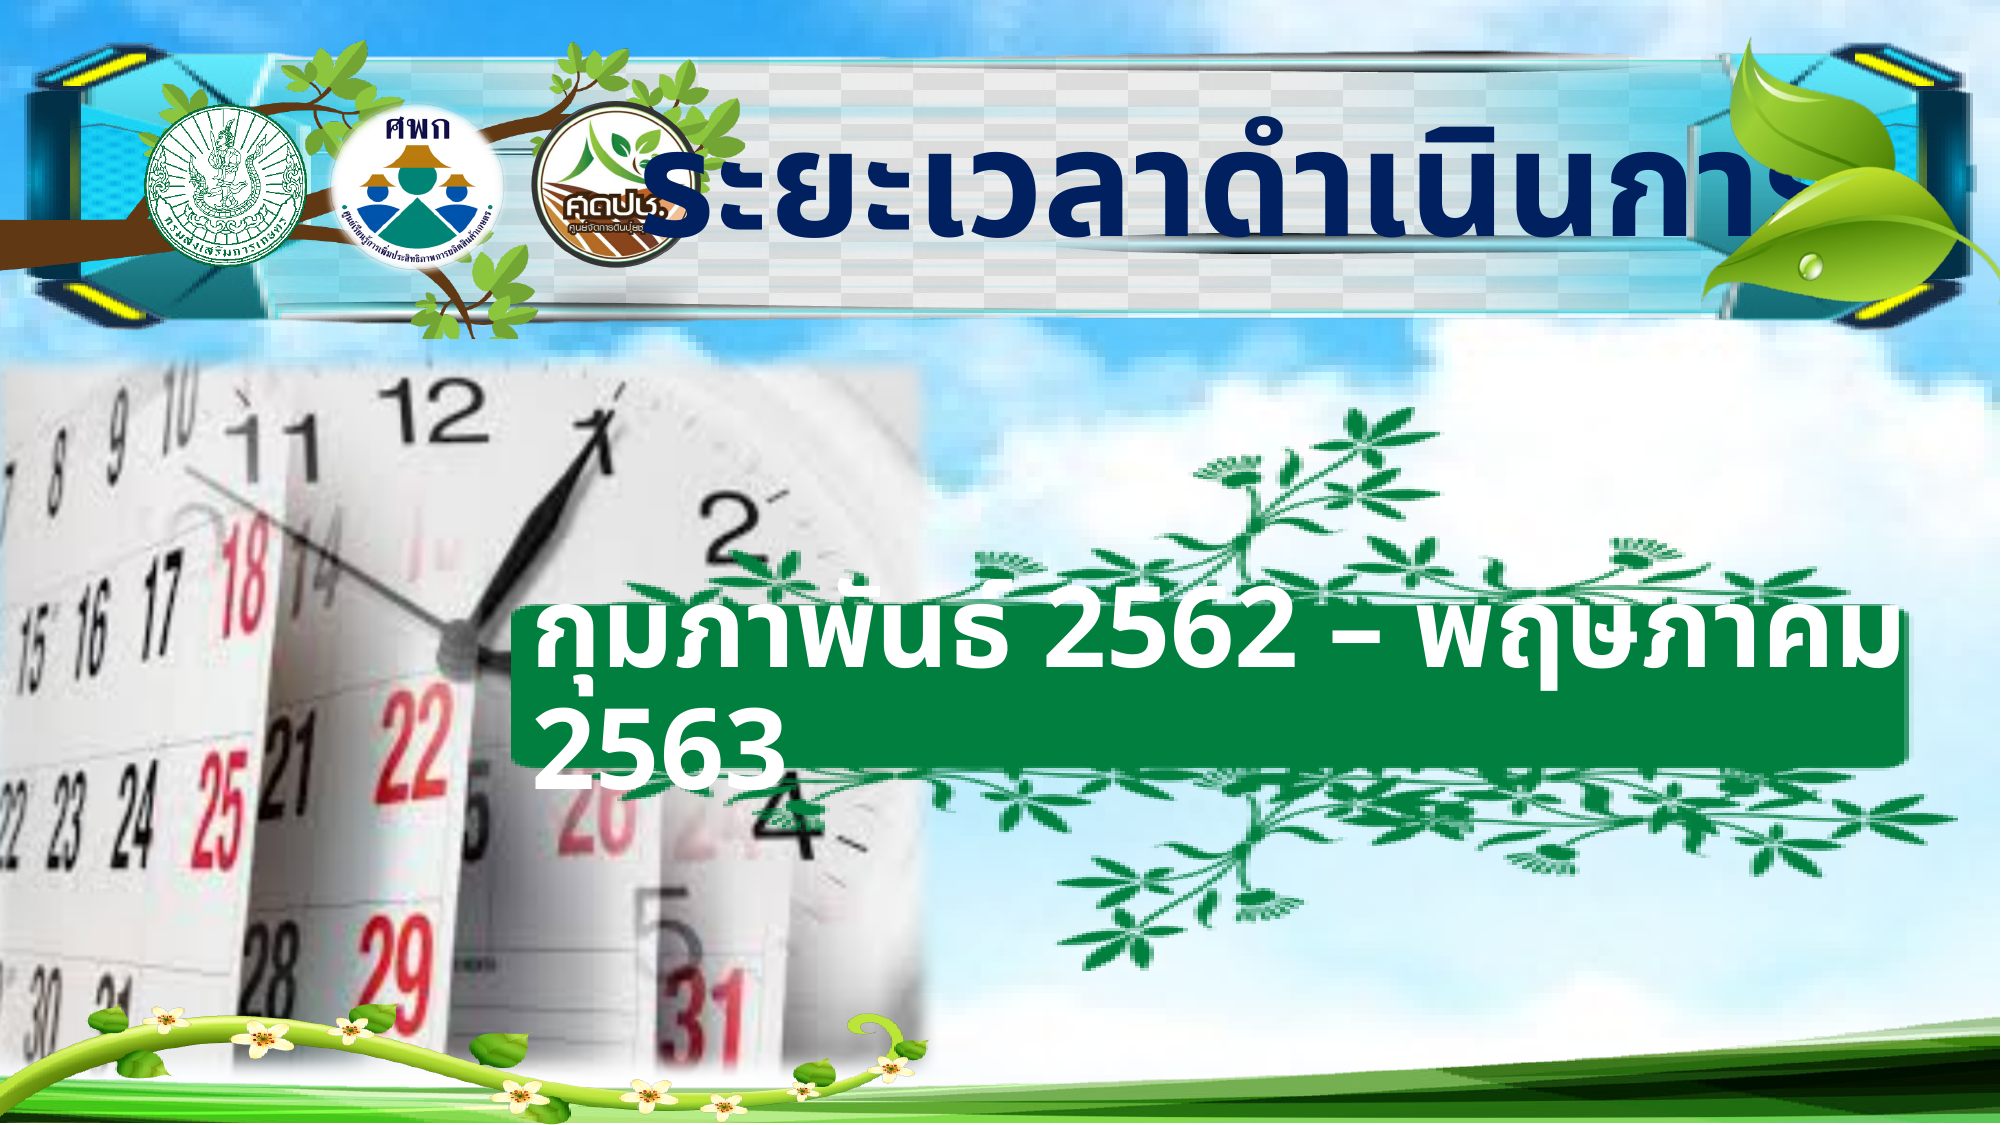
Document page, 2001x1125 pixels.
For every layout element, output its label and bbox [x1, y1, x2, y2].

text_box [0, 37, 2000, 352]
picture [0, 352, 2000, 1002]
picture [0, 0, 2001, 337]
text_box [0, 1002, 2000, 1125]
